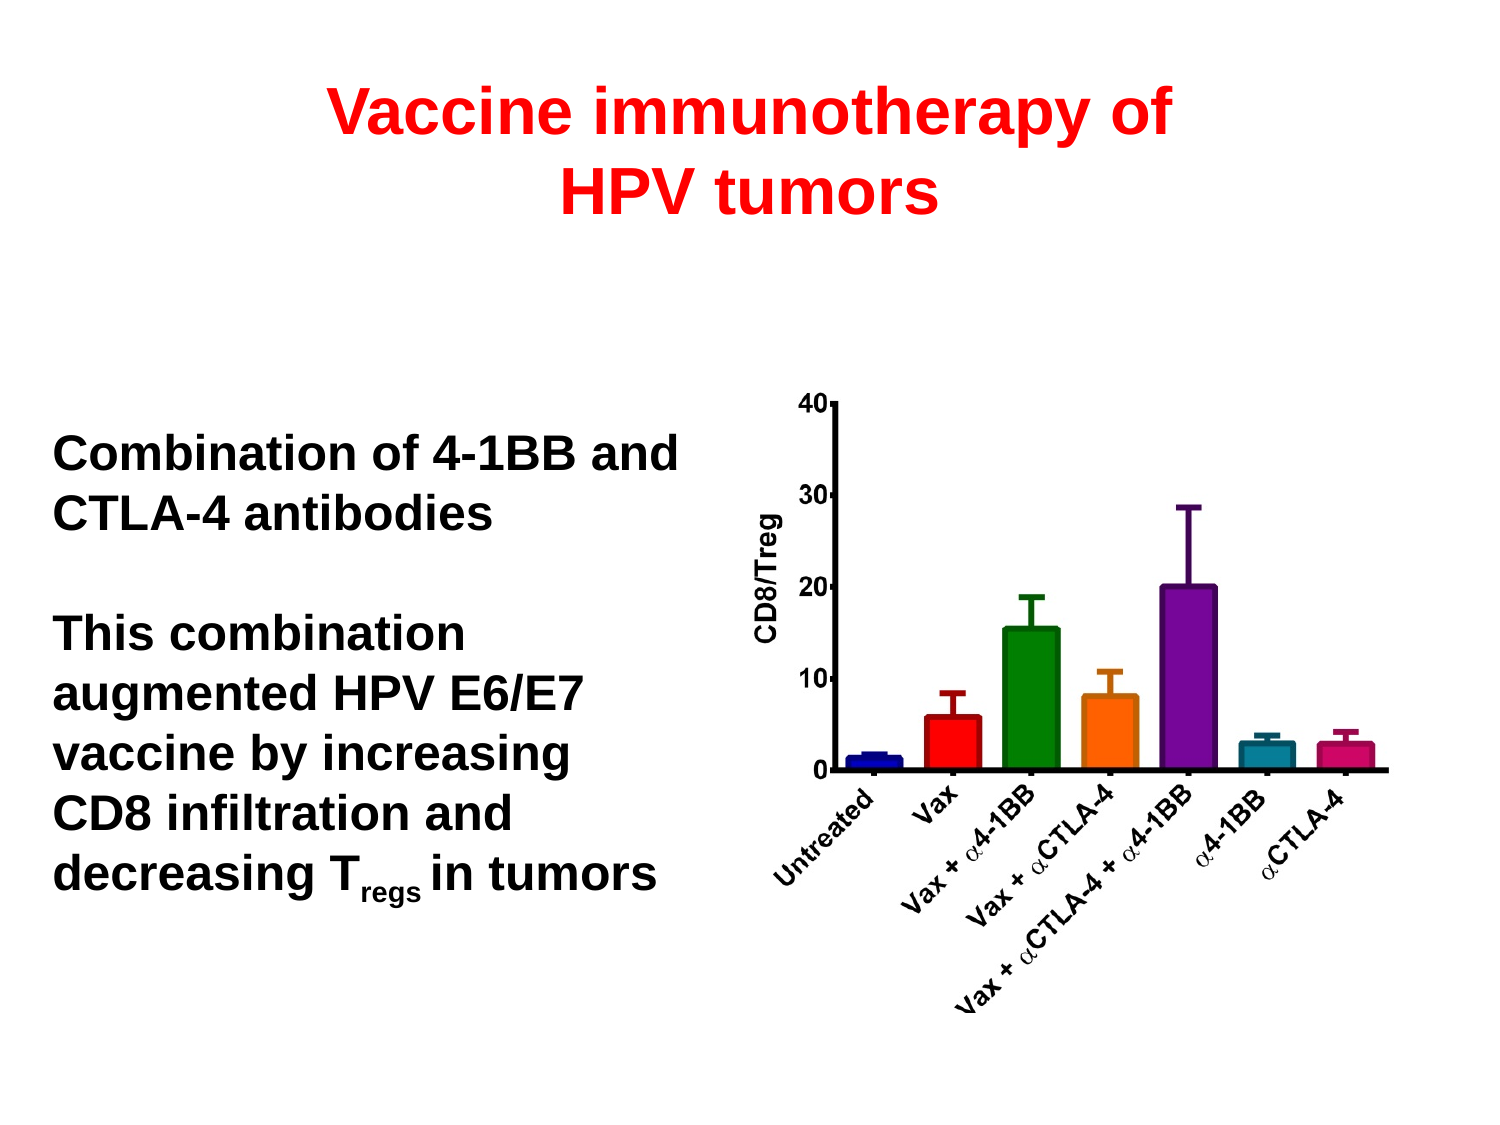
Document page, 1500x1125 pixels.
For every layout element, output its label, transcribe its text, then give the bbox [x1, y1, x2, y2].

text_box Vaccine immunotherapy of HPV tumors [275, 60, 1225, 236]
text_box Combination of 4-1BB and CTLA-4 antibodies This combination augmented HPV E6/E7 vaccine by increasing CD8 infiltration and decreasing Tregs in tumors [37, 412, 700, 916]
picture [712, 356, 1426, 1013]
